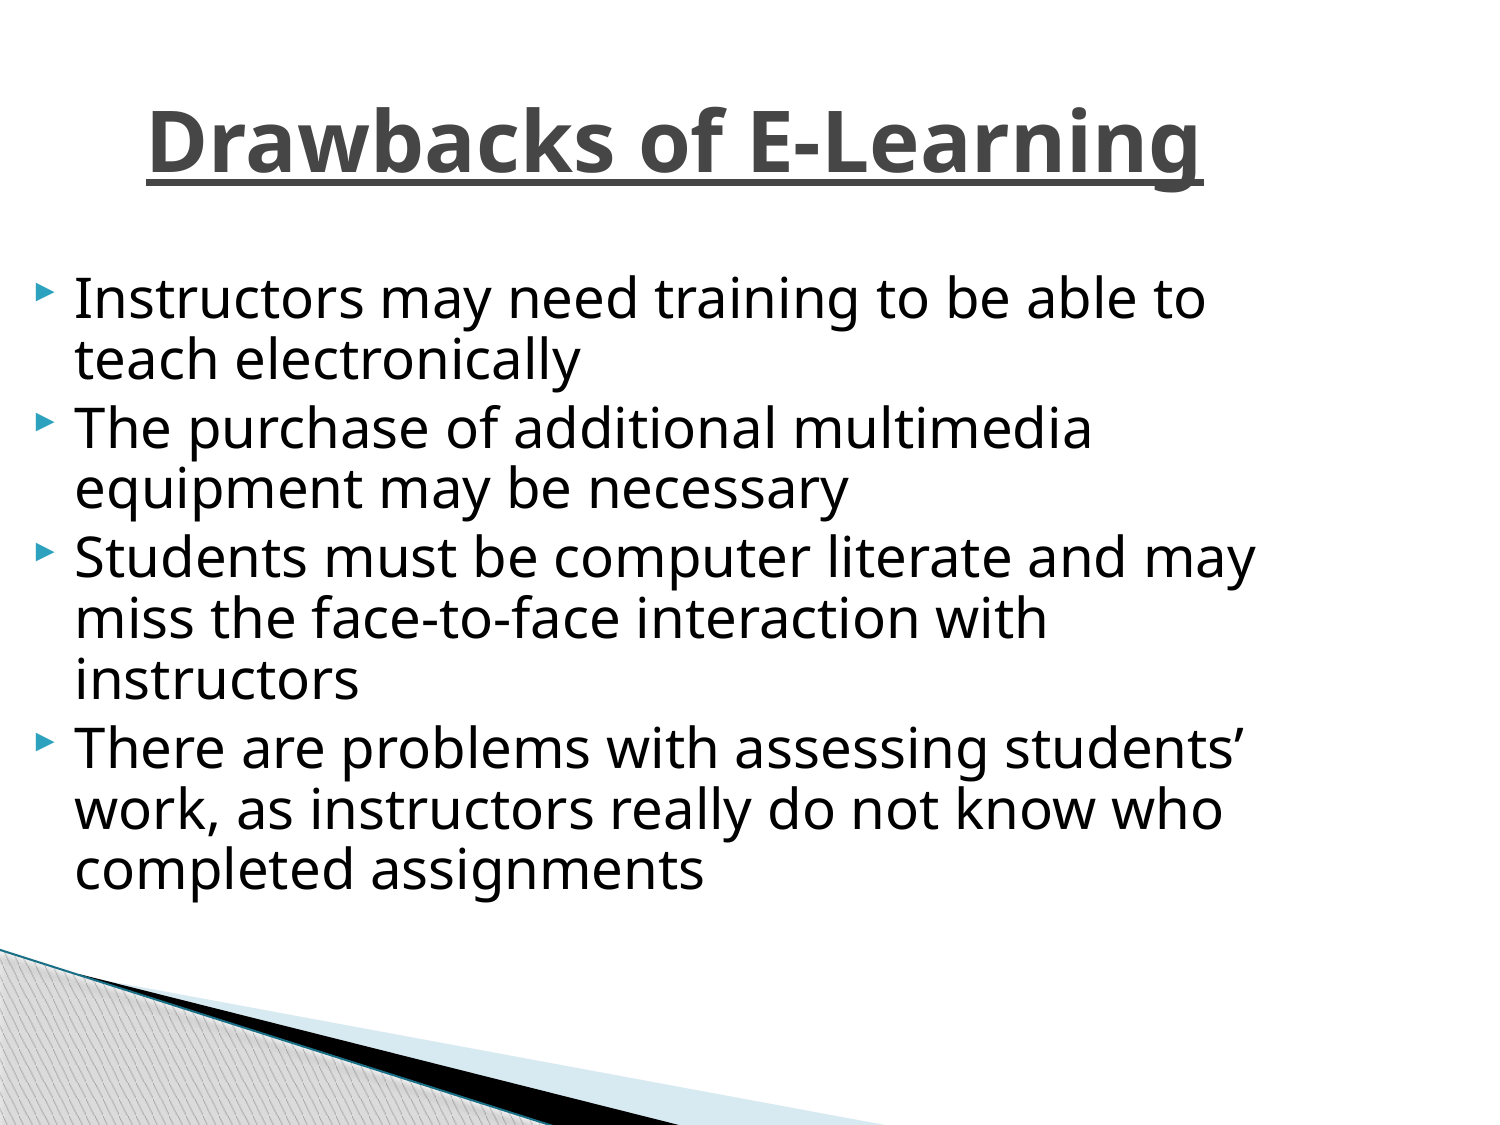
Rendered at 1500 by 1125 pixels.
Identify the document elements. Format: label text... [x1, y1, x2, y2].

title Drawbacks of E-Learning [0, 45, 1350, 233]
list Instructors may need training to be able to teach electronically The purchase of additional multimedia equipment may be necessary Students must be computer literate and may miss the face-to-face interaction with instructors There are problems with assessing students’ work, as instructors really do not know who completed assignments [0, 262, 1350, 1005]
